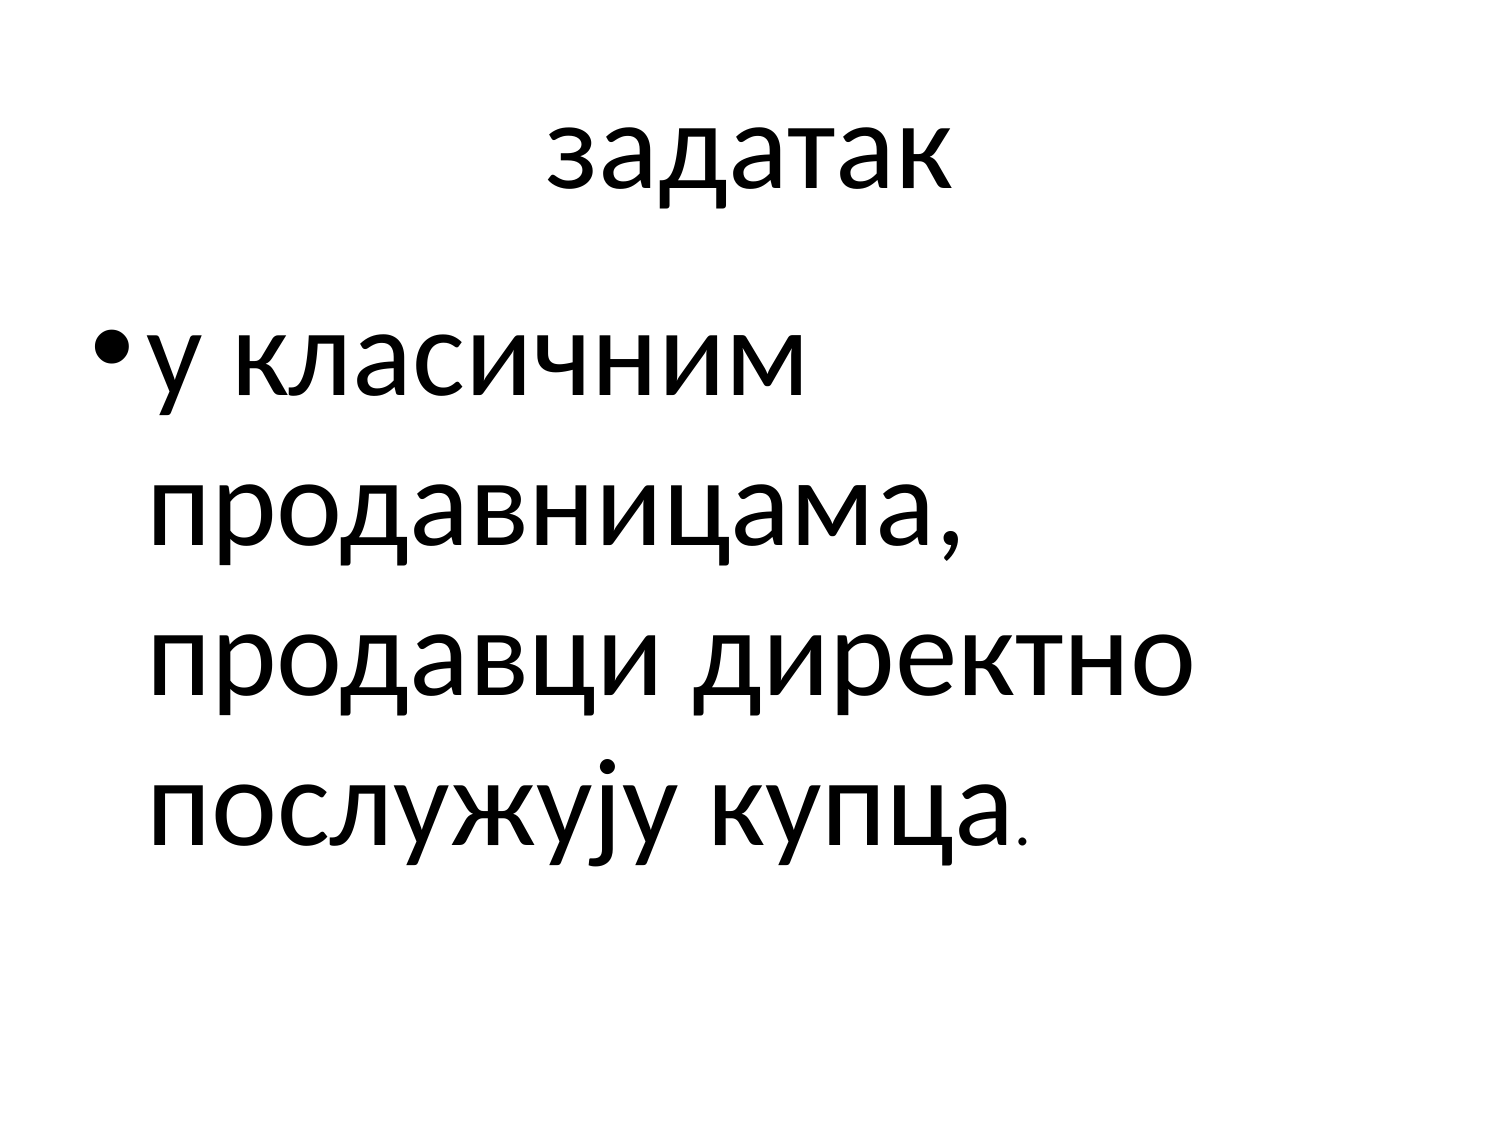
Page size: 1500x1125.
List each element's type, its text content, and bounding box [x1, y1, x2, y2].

list у класичним продавницама, продавци директно послужују купца. [75, 262, 1425, 1005]
title задатак [75, 45, 1425, 233]
